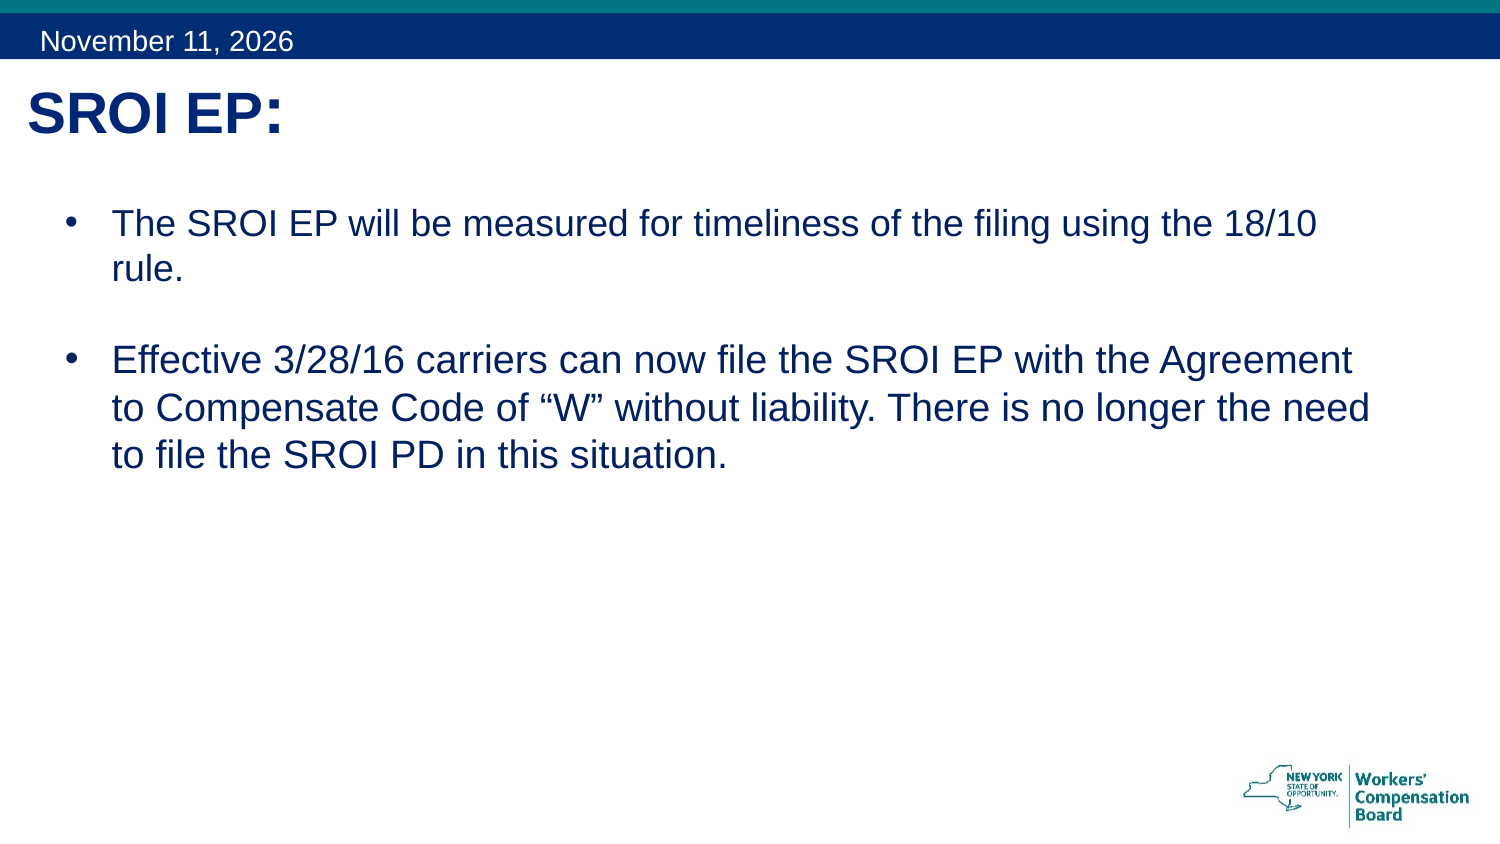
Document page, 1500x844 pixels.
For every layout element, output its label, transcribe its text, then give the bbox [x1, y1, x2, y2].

picture [1237, 758, 1475, 835]
title SROI EP: [12, 59, 1307, 147]
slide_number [24, 14, 425, 60]
text_box The SROI EP will be measured for timeliness of the filing using the 18/10 rule. Effective 3/28/16 carriers can now file the SROI EP with the Agreement to Compensate Code of “W” without liability. There is no longer the need to file the SROI PD in this situation. [50, 146, 1410, 674]
